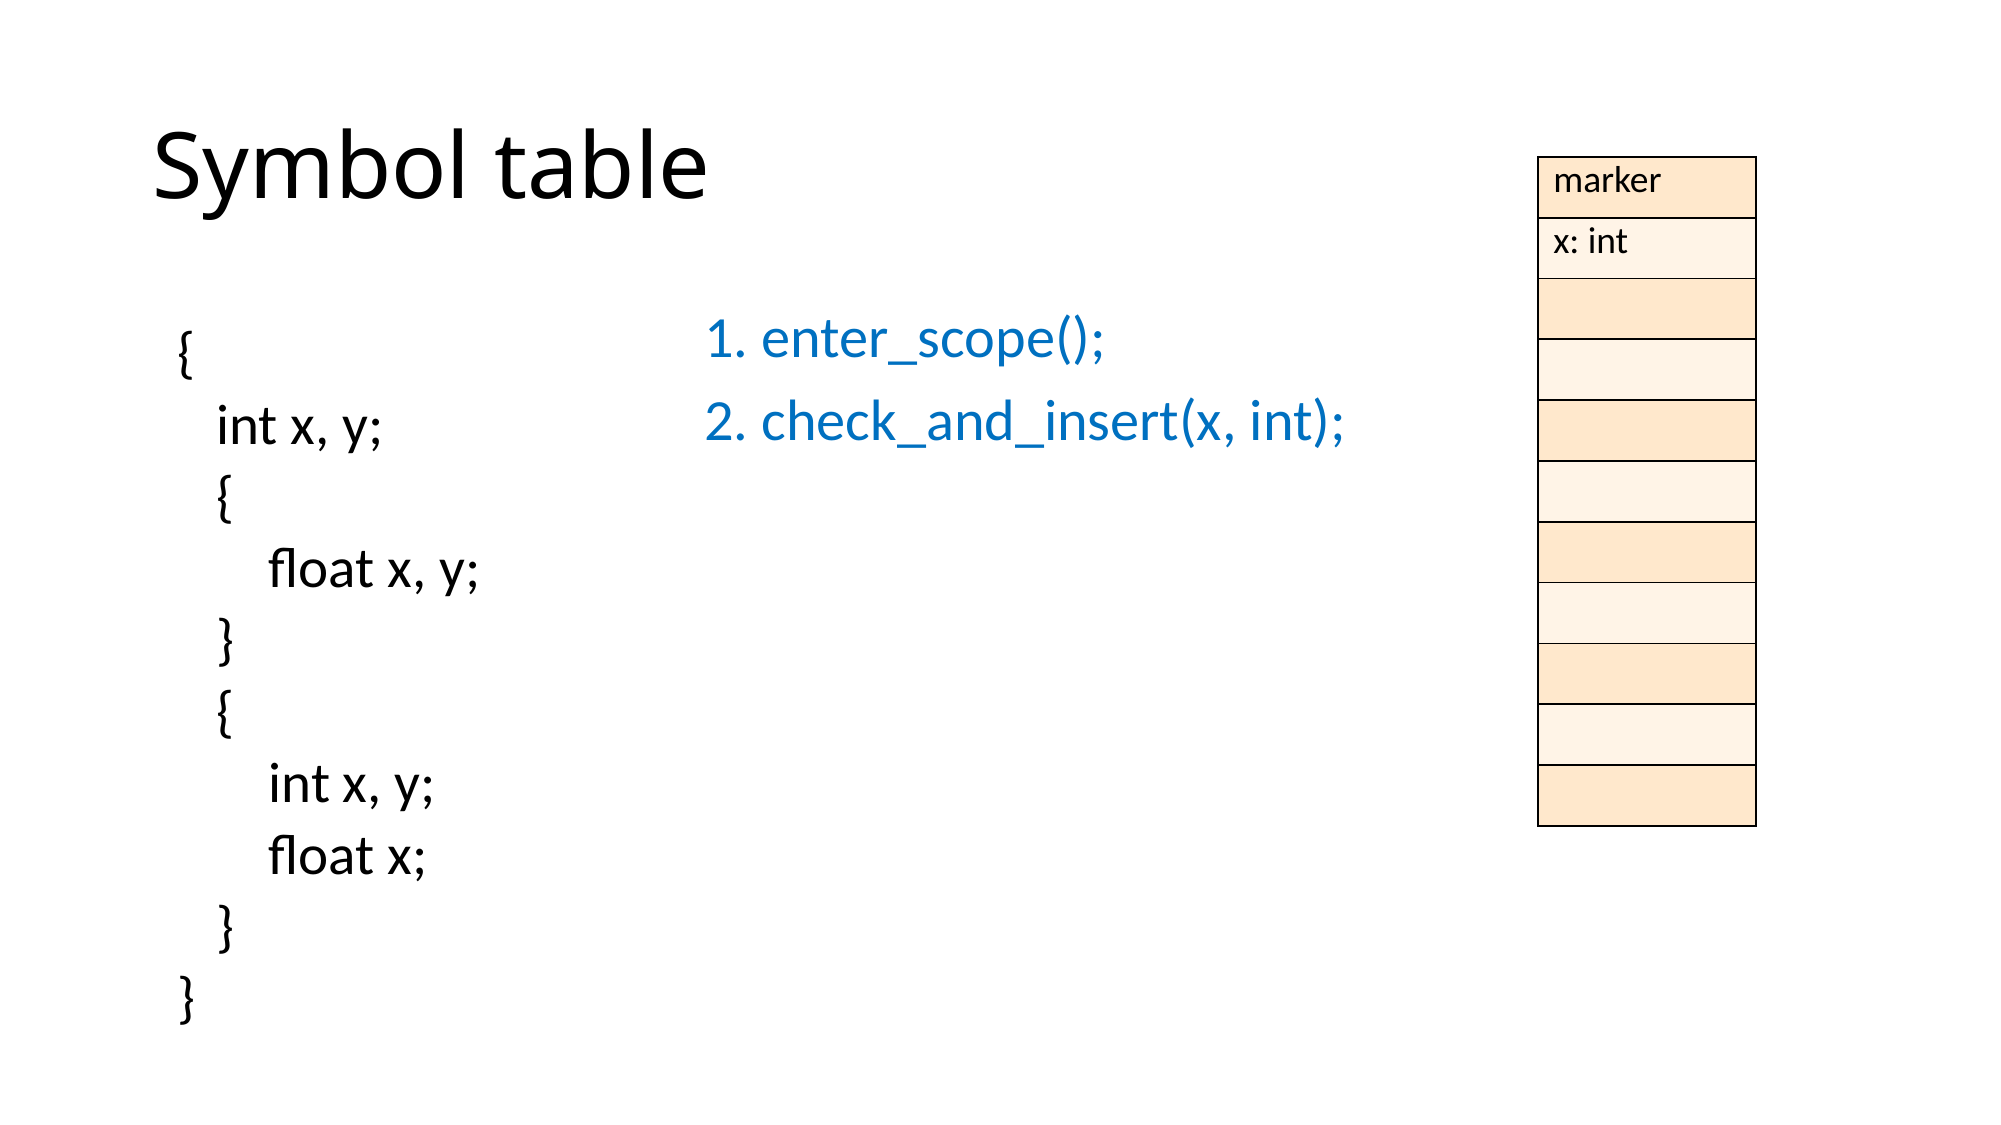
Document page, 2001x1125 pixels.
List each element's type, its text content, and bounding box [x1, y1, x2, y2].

table_cell [1539, 766, 1755, 825]
table_cell [1539, 279, 1755, 338]
table_cell [1539, 523, 1755, 582]
text_box { int x, y; { float x, y; } { int x, y; float x; } } [162, 324, 1013, 1039]
title Symbol table [137, 59, 1863, 278]
table_cell [1539, 583, 1755, 643]
table_cell x: int [1539, 219, 1755, 278]
table_header marker [1539, 158, 1755, 217]
table_cell [1539, 401, 1755, 460]
table_cell [1539, 644, 1755, 703]
table_cell [1539, 340, 1755, 399]
list 1. enter_scope(); 2. check_and_insert(x, int); [689, 299, 1863, 1014]
table_cell [1539, 462, 1755, 521]
table_cell [1539, 705, 1755, 764]
